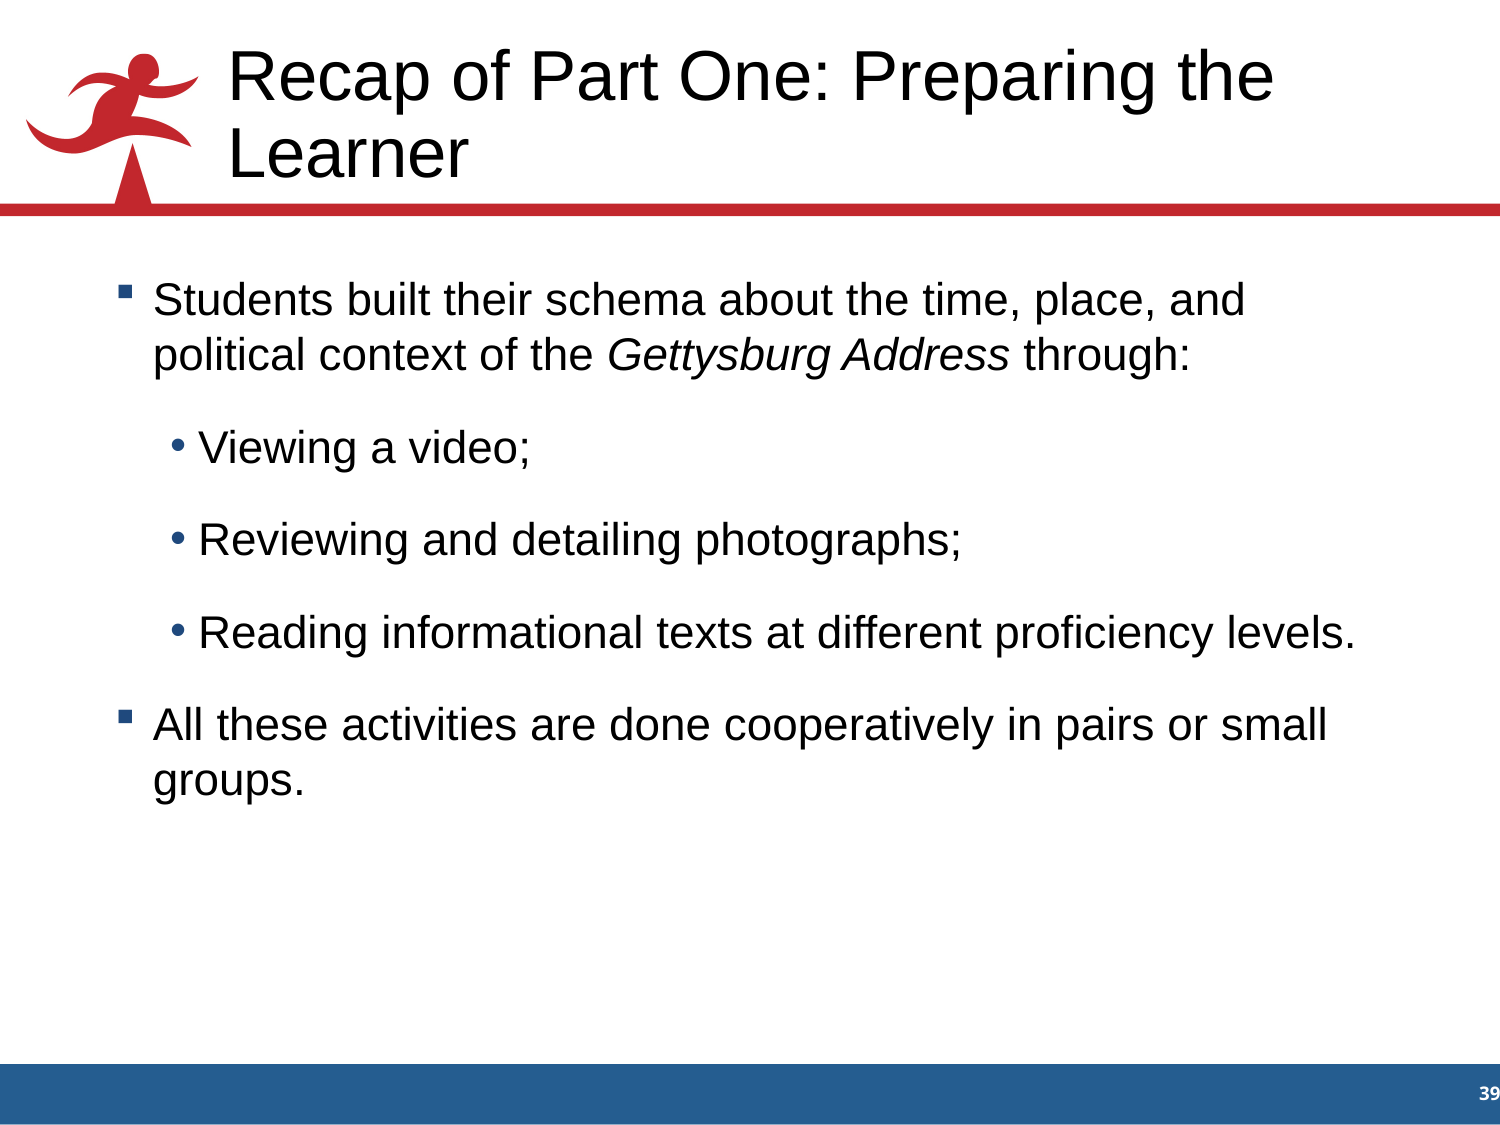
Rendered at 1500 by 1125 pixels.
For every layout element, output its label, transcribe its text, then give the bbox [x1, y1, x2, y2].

title Recap of Part One: Preparing the Learner [212, 50, 1375, 200]
picture [0, 0, 1500, 1125]
list Students built their schema about the time, place, and political context of the Gettysburg Address through: Viewing a video; Reviewing and detailing photographs; Reading informational texts at different proficiency levels. All these activities are done cooperatively in pairs or small groups. [99, 262, 1400, 1025]
